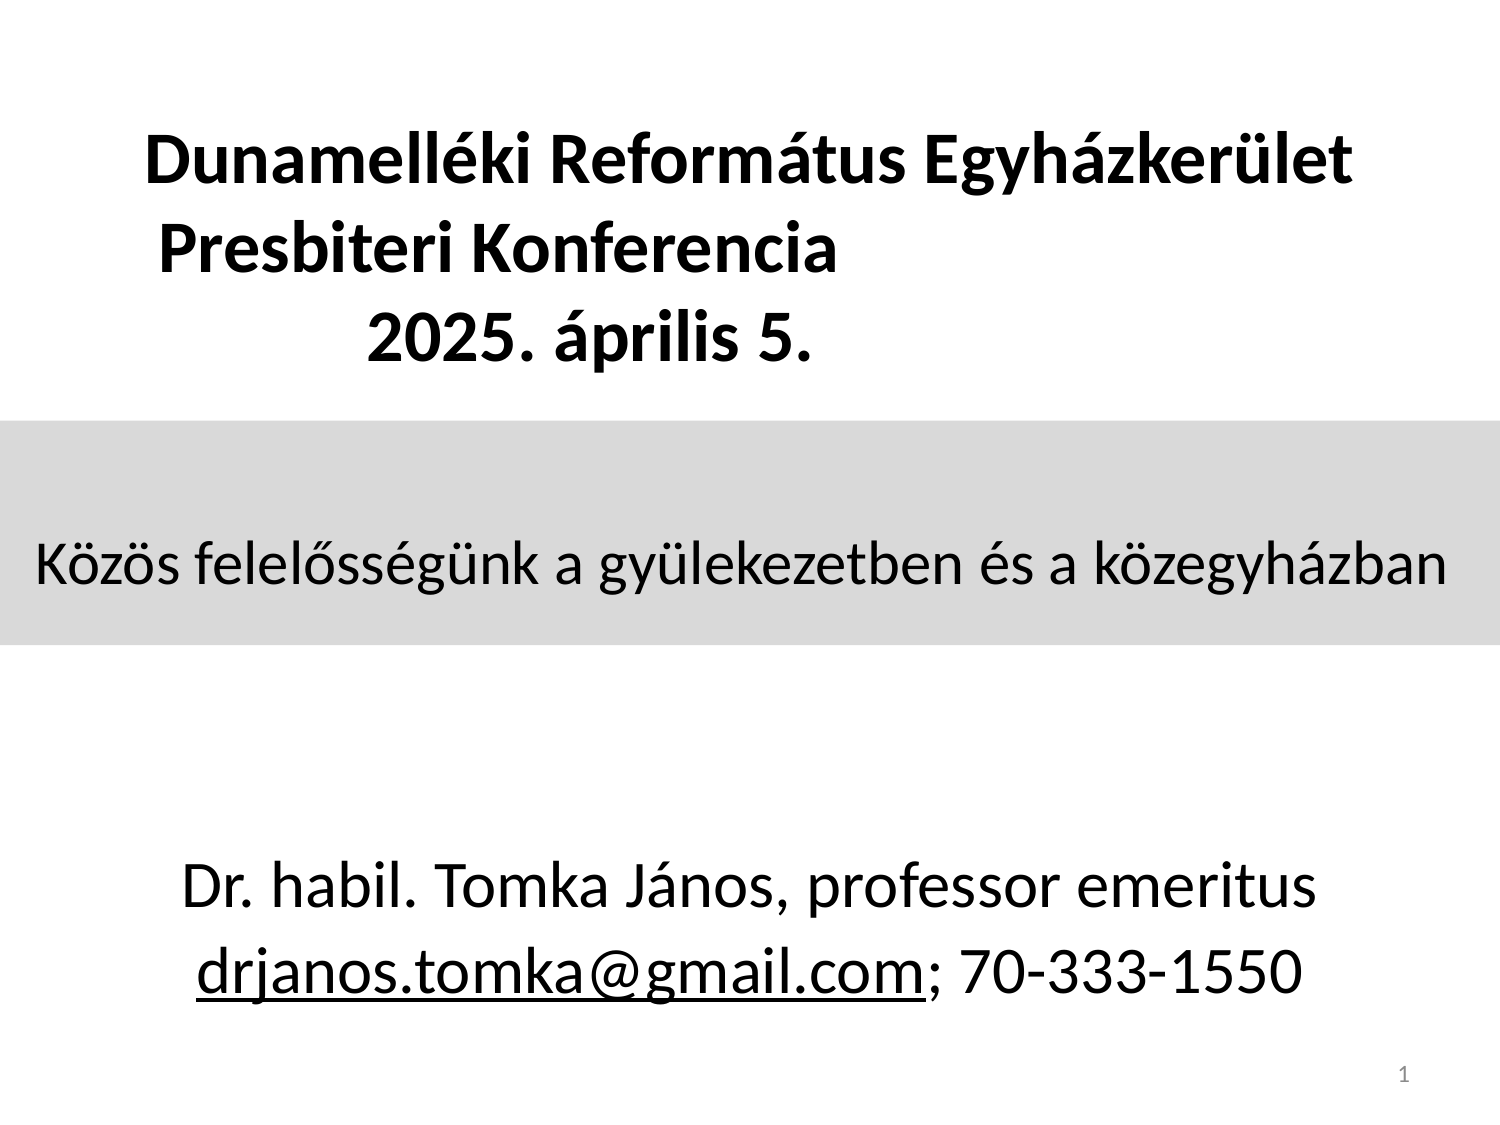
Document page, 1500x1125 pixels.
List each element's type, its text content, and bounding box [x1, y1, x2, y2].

text_box Dunamelléki Református Egyházkerület Presbiteri Konferencia 2025. április 5. [53, 101, 1448, 386]
slide_number 1 [1074, 1042, 1425, 1103]
text_box Dr. habil. Tomka János, professor emeritus drjanos.tomka@gmail.com; 70-333-1550 [100, 833, 1400, 1015]
text_box Közös felelősségünk a gyülekezetben és a közegyházban [0, 420, 1500, 646]
